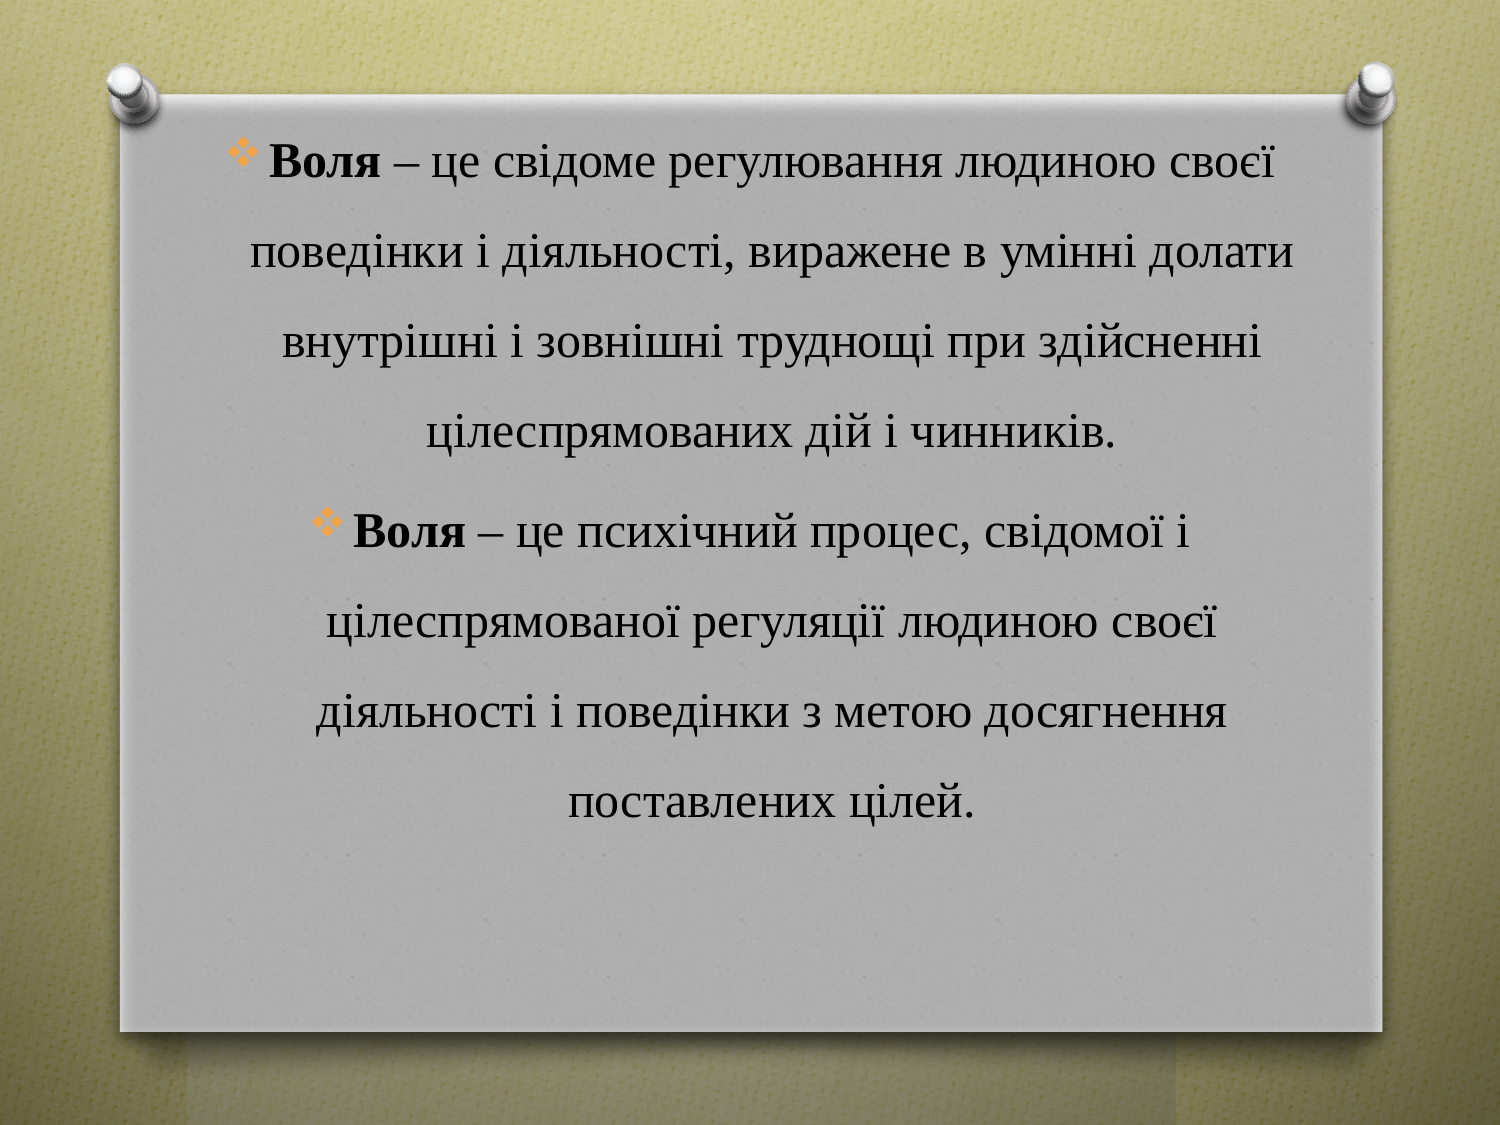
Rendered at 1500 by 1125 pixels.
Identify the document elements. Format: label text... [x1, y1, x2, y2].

list Воля – це свідоме регулювання людиною своєї поведінки і діяльності, виражене в умінні долати внутрішні і зовнішні труднощі при здійсненні цілеспрямованих дій і чинників. Воля – це психічний процес, свідомої і цілеспрямованої регуляції людиною своєї діяльності і поведінки з метою досягнення поставлених цілей. [159, 90, 1341, 1035]
picture [75, 29, 198, 153]
picture [1317, 35, 1439, 156]
